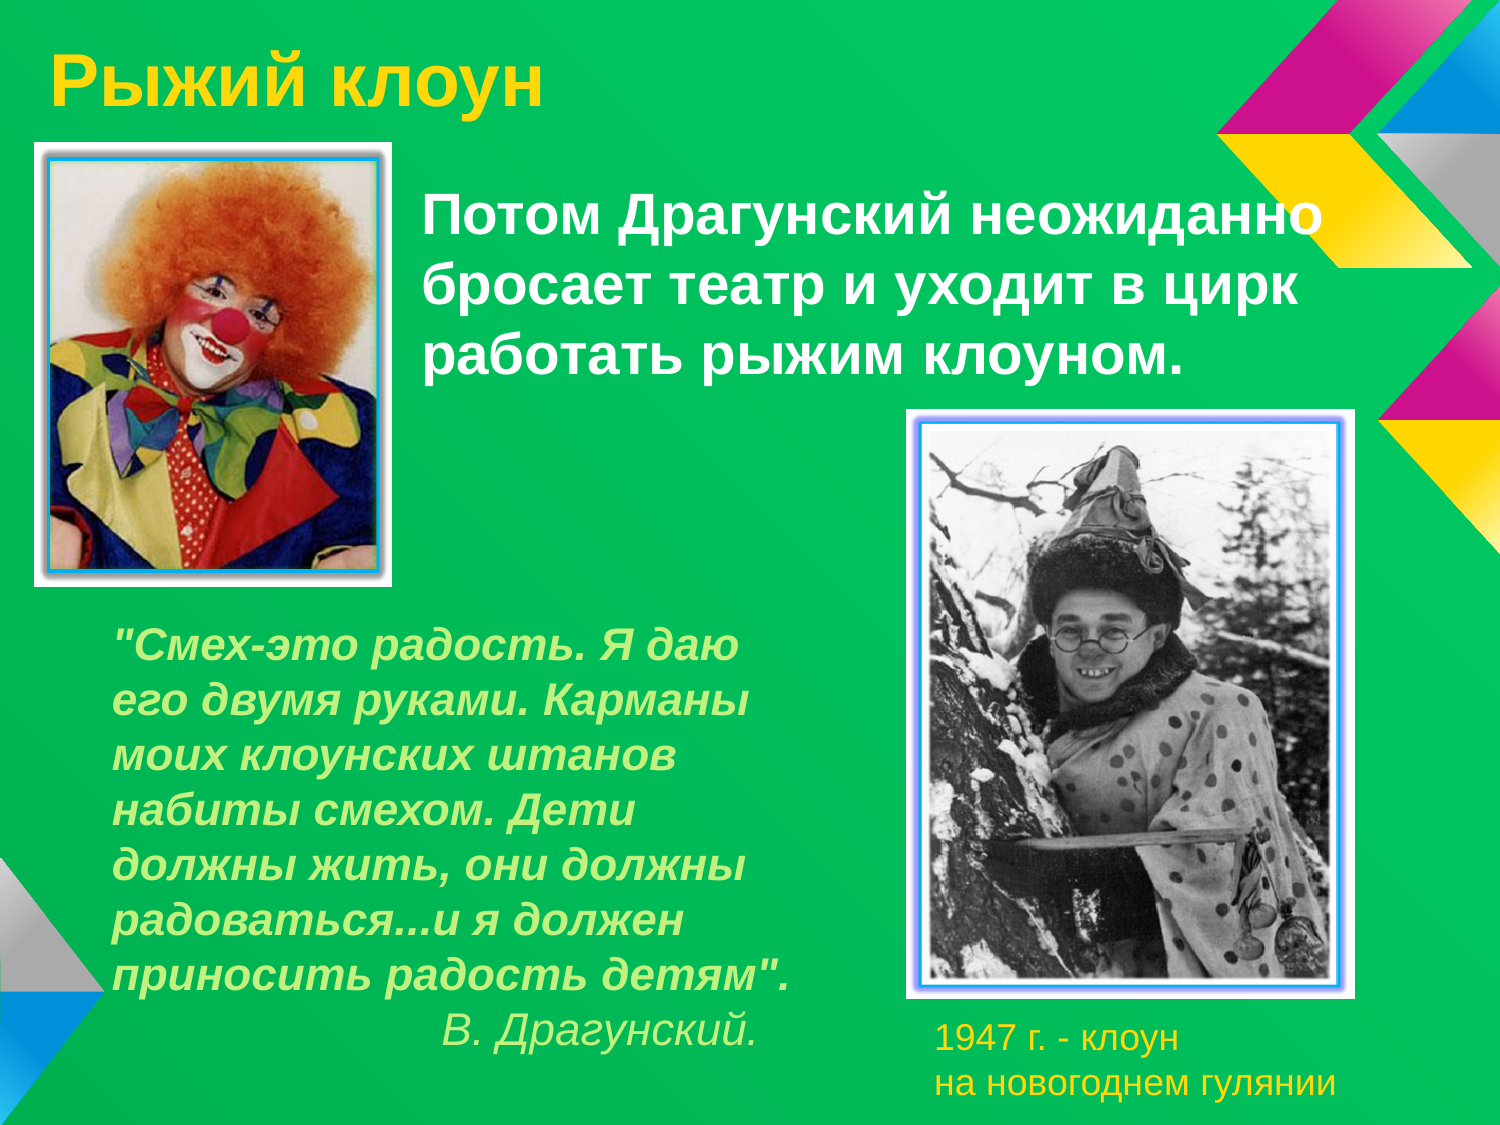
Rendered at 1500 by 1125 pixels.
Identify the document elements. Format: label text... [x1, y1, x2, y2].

list Потом Драгунский неожиданно бросает театр и уходит в цирк работать рыжим клоуном. [406, 161, 1370, 499]
picture [33, 142, 392, 587]
text_box "Смех-это радость. Я даю его двумя руками. Карманы моих клоунских штанов набиты смехом. Дети должны жить, они должны радоваться...и я должен приносить радость детям". В. Драгунский. [96, 545, 824, 1054]
picture [906, 409, 1355, 999]
title Рыжий клоун [34, 29, 572, 137]
text_box 1947 г. - клоун на новогоднем гулянии [919, 998, 1416, 1071]
